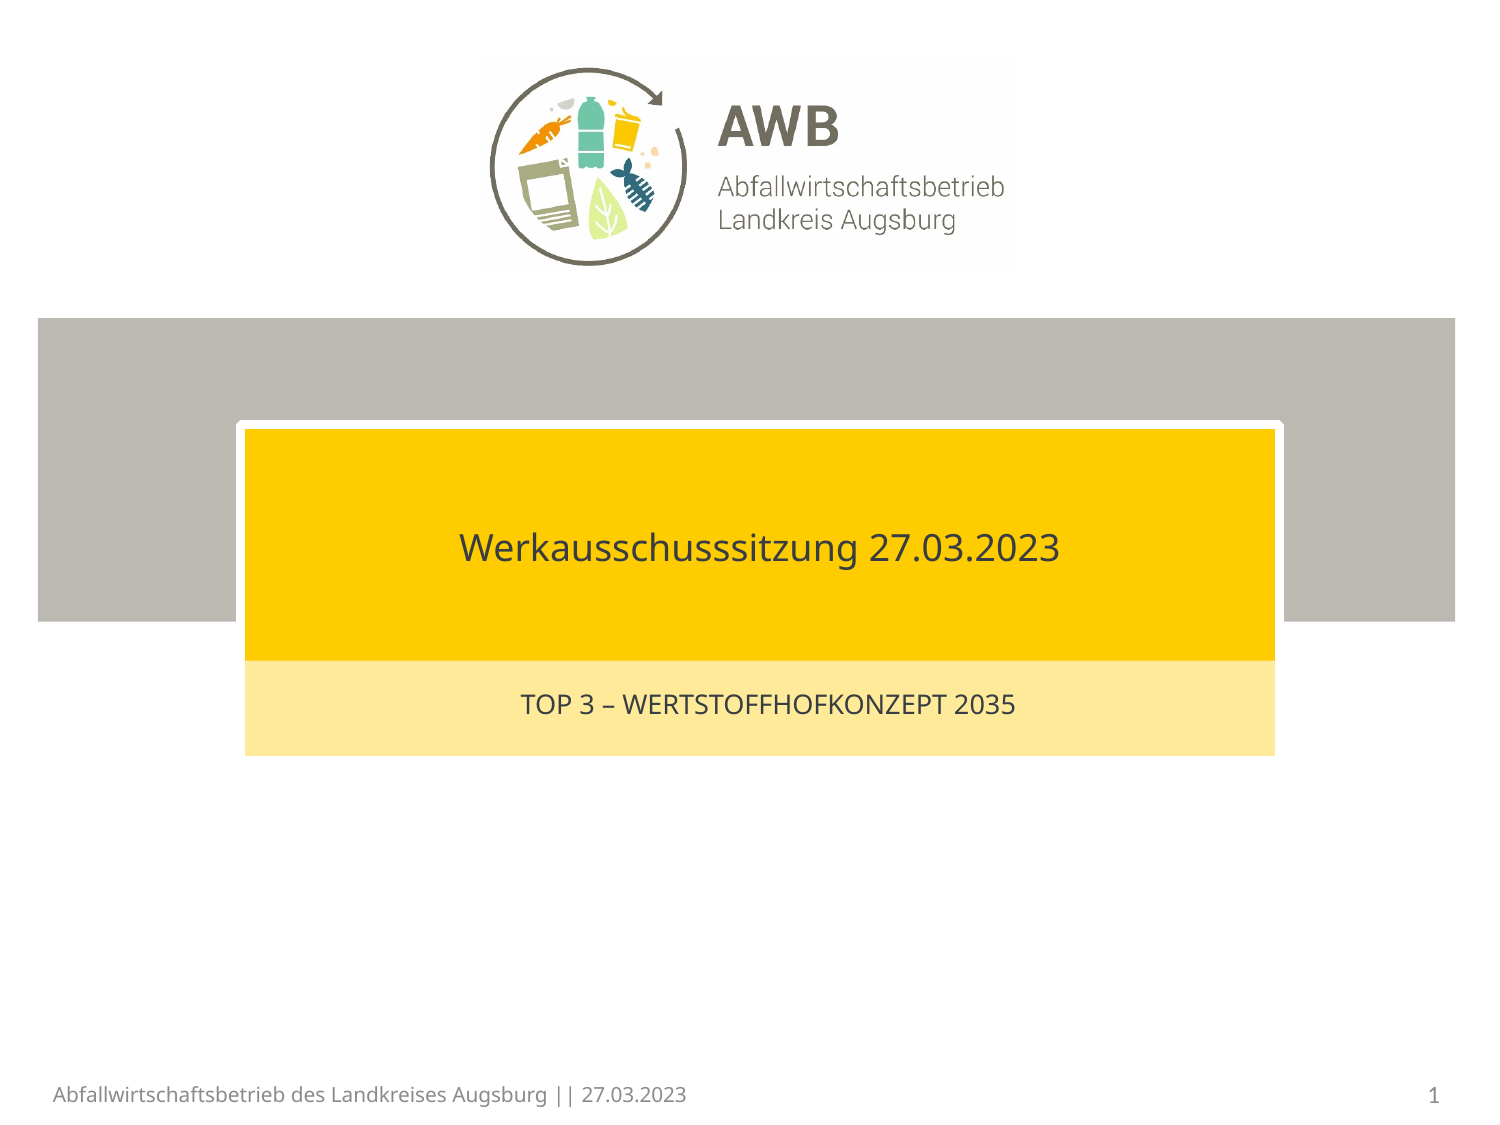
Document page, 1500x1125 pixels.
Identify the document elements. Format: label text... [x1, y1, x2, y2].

text_box Werkausschusssitzung 27.03.2023 [242, 516, 1279, 577]
slide_number 1 [1117, 1063, 1456, 1124]
text_box Top 3 – Wertstoffhofkonzept 2035 [250, 680, 1287, 728]
footer Abfallwirtschaftsbetrieb des Landkreises Augsburg || 27.03.2023 [37, 1063, 1117, 1124]
text_box [37, 318, 1456, 622]
text_box [240, 424, 1280, 660]
text_box [238, 660, 1282, 761]
picture [479, 59, 1014, 274]
